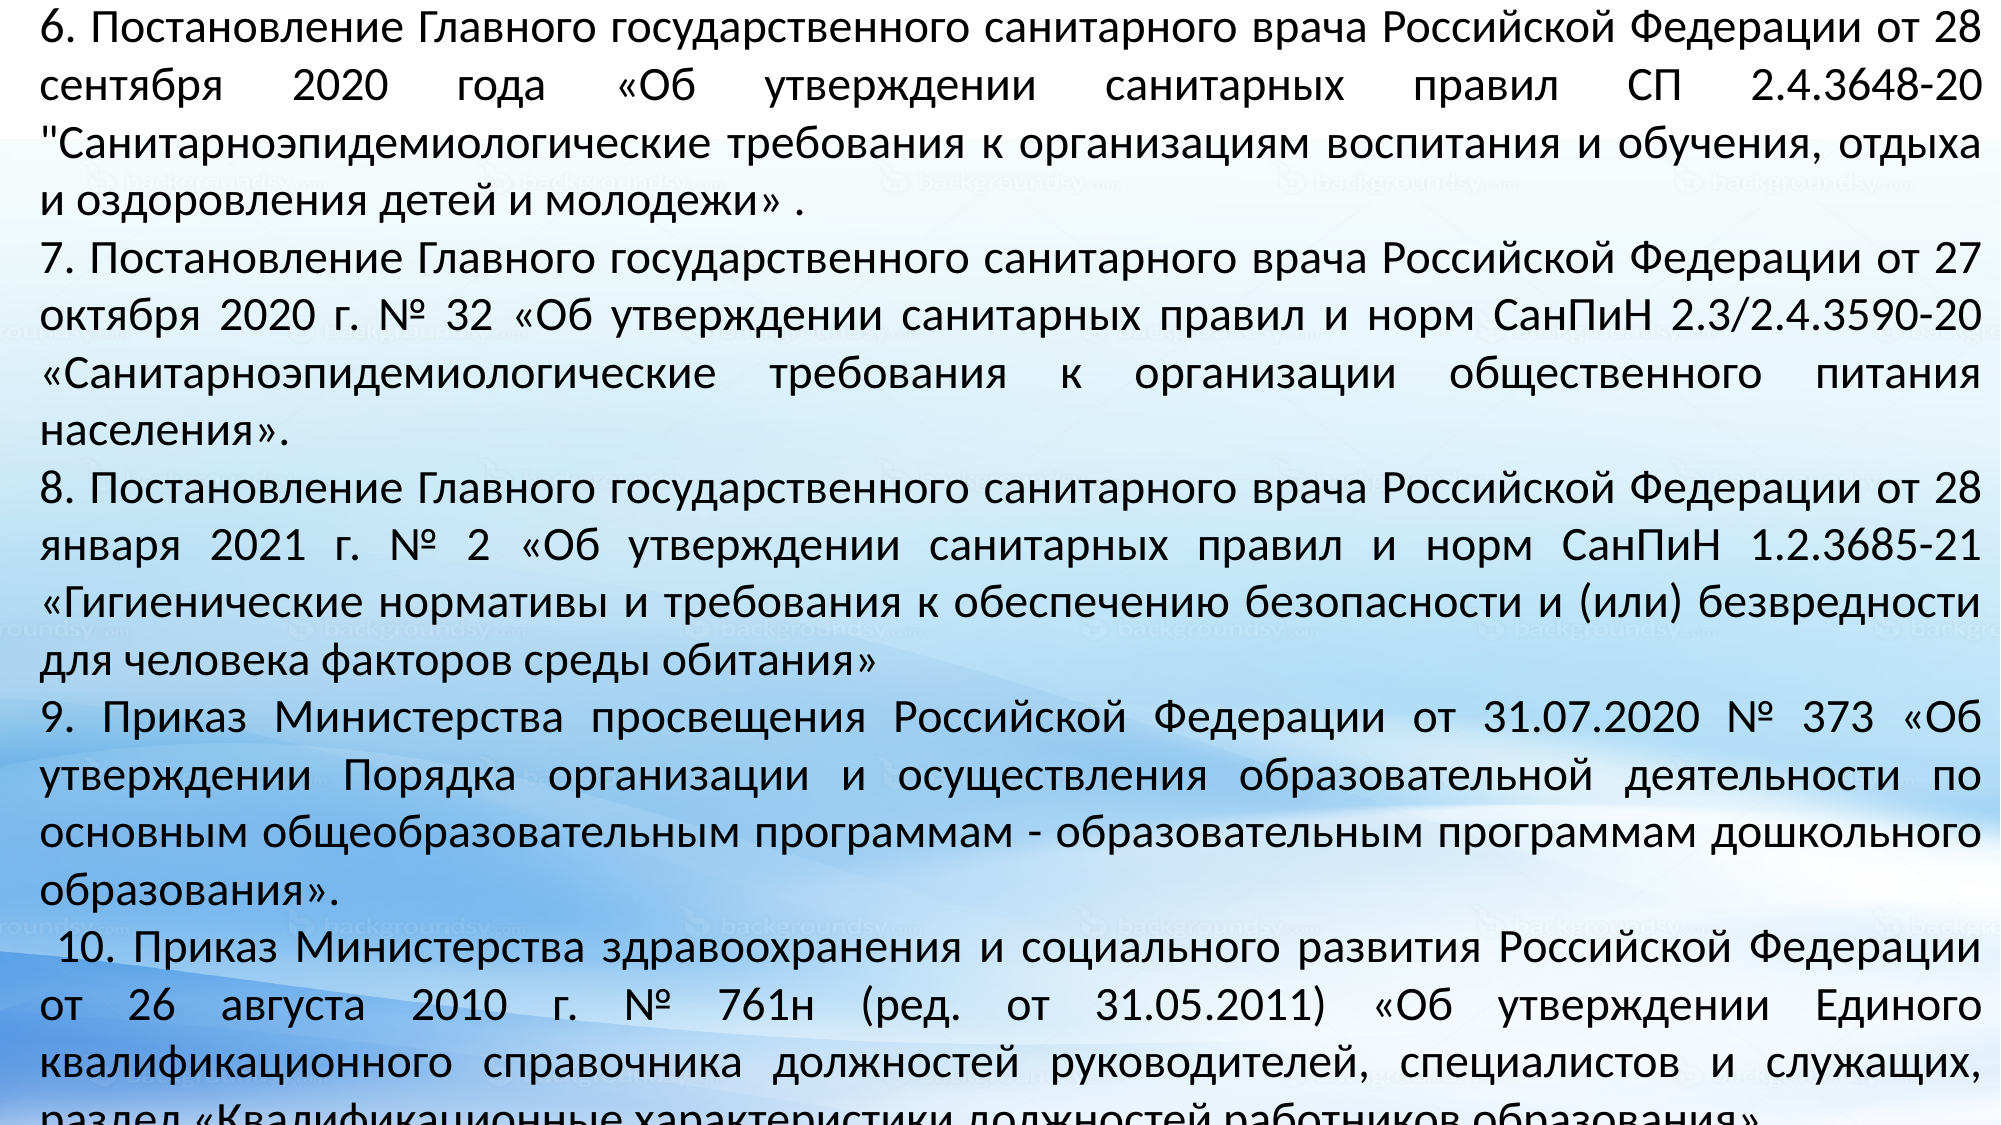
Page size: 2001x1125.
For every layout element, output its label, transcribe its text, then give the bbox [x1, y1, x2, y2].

text_box 6. Постановление Главного государственного санитарного врача Российской Федерации от 28 сентября 2020 года «Об утверждении санитарных правил СП 2.4.3648-20 "Санитарноэпидемиологические требования к организациям воспитания и обучения, отдыха и оздоровления детей и молодежи» . 7. Постановление Главного государственного санитарного врача Российской Федерации от 27 октября 2020 г. № 32 «Об утверждении санитарных правил и норм СанПиН 2.3/2.4.3590-20 «Санитарноэпидемиологические требования к организации общественного питания населения». 8. Постановление Главного государственного санитарного врача Российской Федерации от 28 января 2021 г. № 2 «Об утверждении санитарных правил и норм СанПиН 1.2.3685-21 «Гигиенические нормативы и требования к обеспечению безопасности и (или) безвредности для человека факторов среды обитания» 9. Приказ Министерства просвещения Российской Федерации от 31.07.2020 № 373 «Об утверждении Порядка организации и осуществления образовательной деятельности по основным общеобразовательным программам - образовательным программам дошкольного образования». 10. Приказ Министерства здравоохранения и социального развития Российской Федерации от 26 августа 2010 г. № 761н (ред. от 31.05.2011) «Об утверждении Единого квалификационного справочника должностей руководителей, специалистов и служащих, раздел «Квалификационные характеристики должностей работников образования». [24, 0, 2000, 139]
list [0, 139, 2000, 1125]
